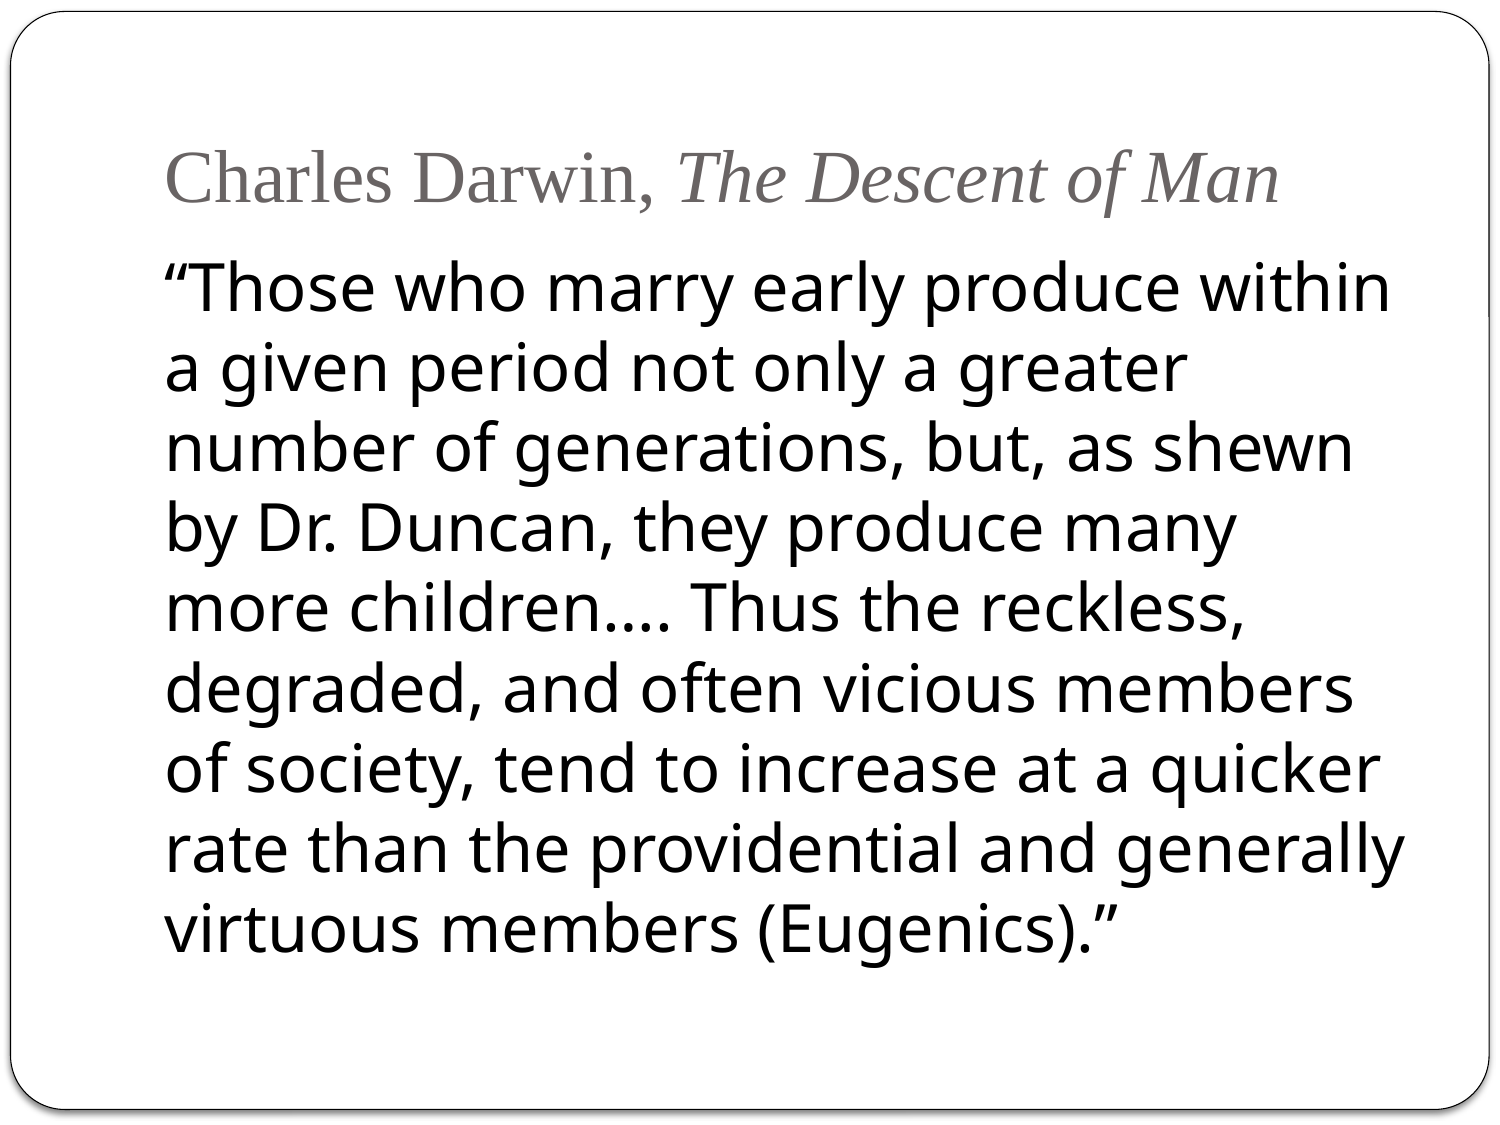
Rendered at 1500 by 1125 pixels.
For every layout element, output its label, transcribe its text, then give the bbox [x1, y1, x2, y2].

title Charles Darwin, The Descent of Man [150, 45, 1425, 233]
list “Those who marry early produce within a given period not only a greater number of generations, but, as shewn by Dr. Duncan, they produce many more children…. Thus the reckless, degraded, and often vicious members of society, tend to increase at a quicker rate than the providential and generally virtuous members (Eugenics).” [150, 237, 1425, 988]
